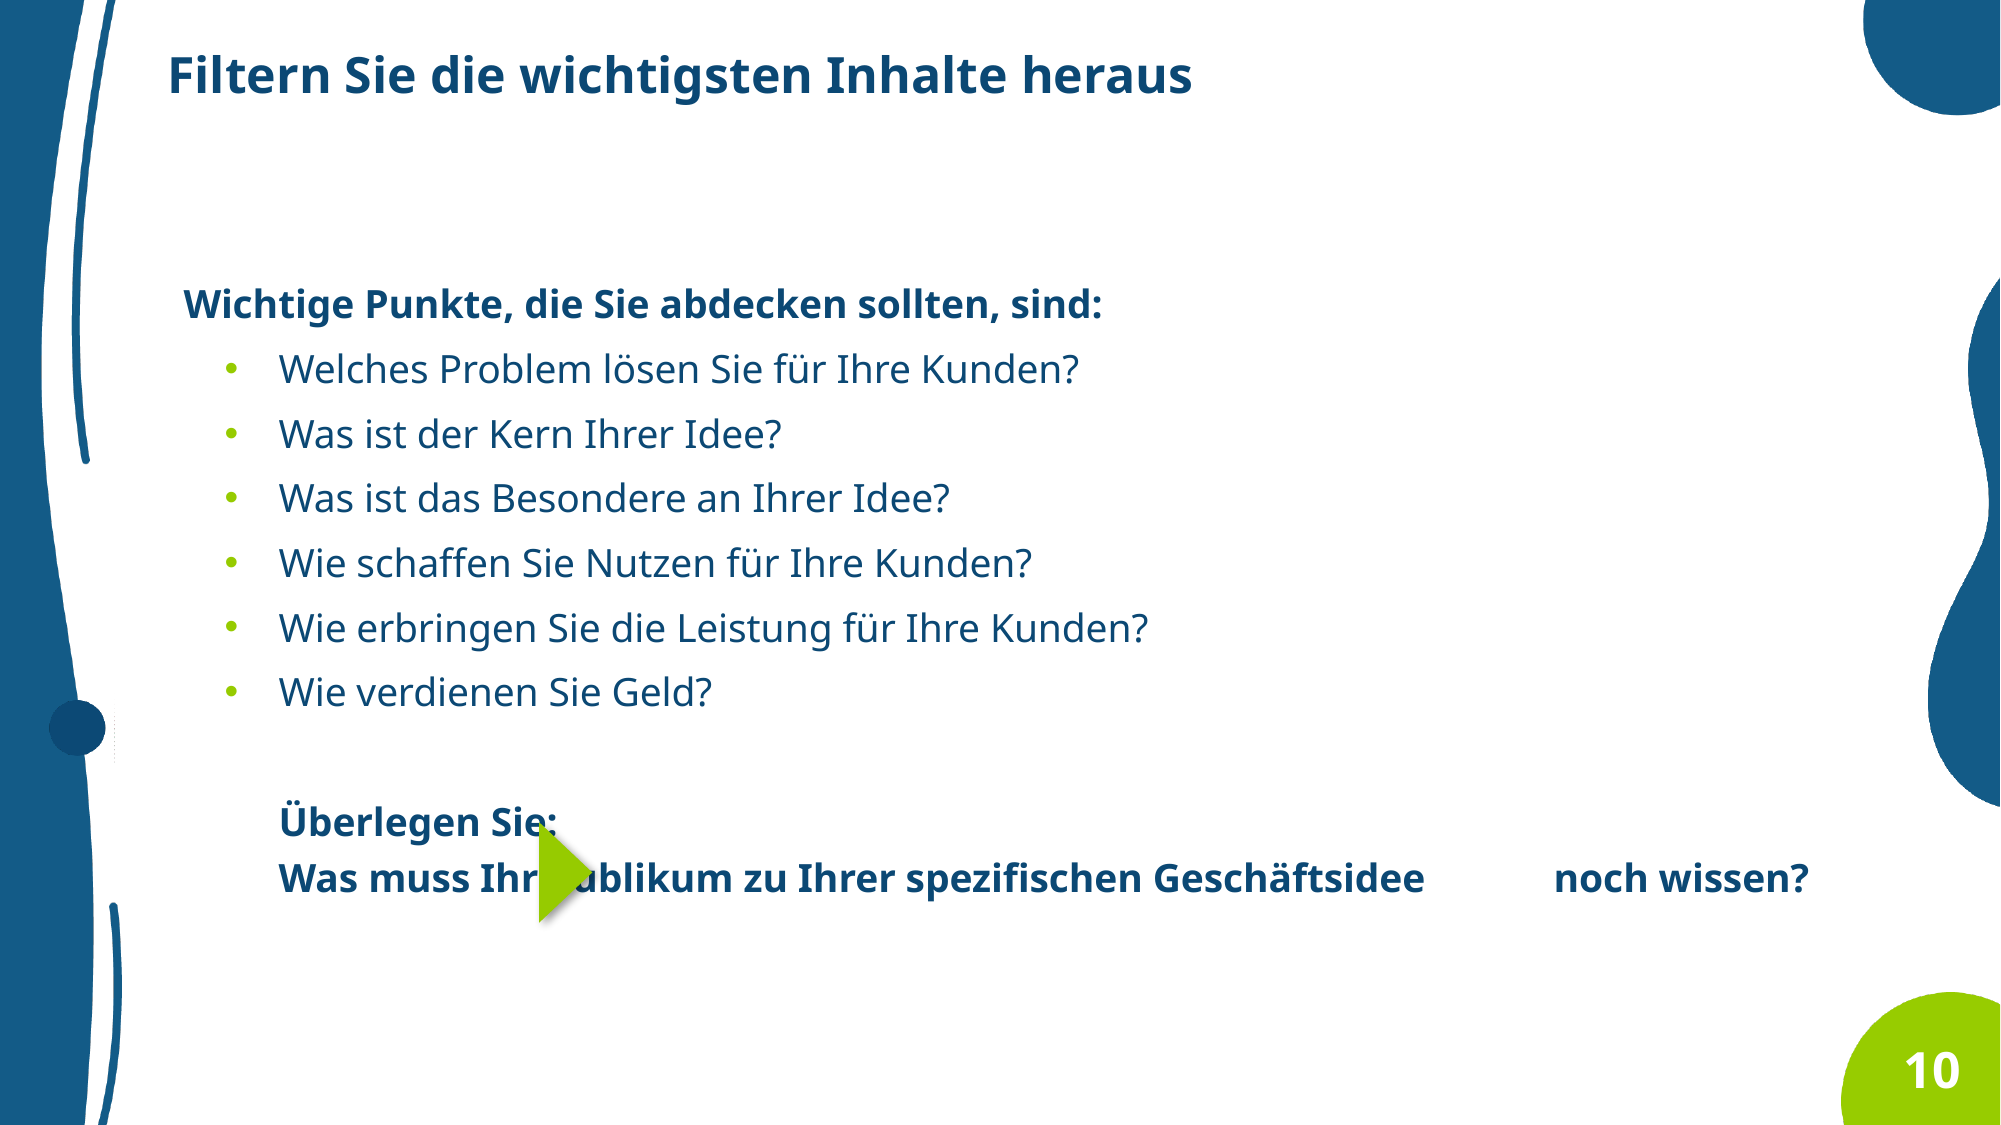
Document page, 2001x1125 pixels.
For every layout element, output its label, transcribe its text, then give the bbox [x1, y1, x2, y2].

picture [0, 0, 158, 1125]
text_box Filtern Sie die wichtigsten Inhalte heraus [152, 42, 1722, 161]
text_box [539, 822, 593, 923]
text_box Wichtige Punkte, die Sie abdecken sollten, sind: Welches Problem lösen Sie für Ihre Kunden? Was ist der Kern Ihrer Idee? Was ist das Besondere an Ihrer Idee? Wie schaffen Sie Nutzen für Ihre Kunden? Wie erbringen Sie die Leistung für Ihre Kunden? Wie verdienen Sie Geld? Überlegen Sie: Was muss Ihr Publikum zu Ihrer spezifischen Geschäftsidee noch wissen? [168, 263, 1833, 967]
slide_number 10 [1888, 1042, 1976, 1103]
picture [1902, 277, 2000, 807]
picture [1842, 0, 2001, 132]
picture [1841, 992, 2001, 1125]
